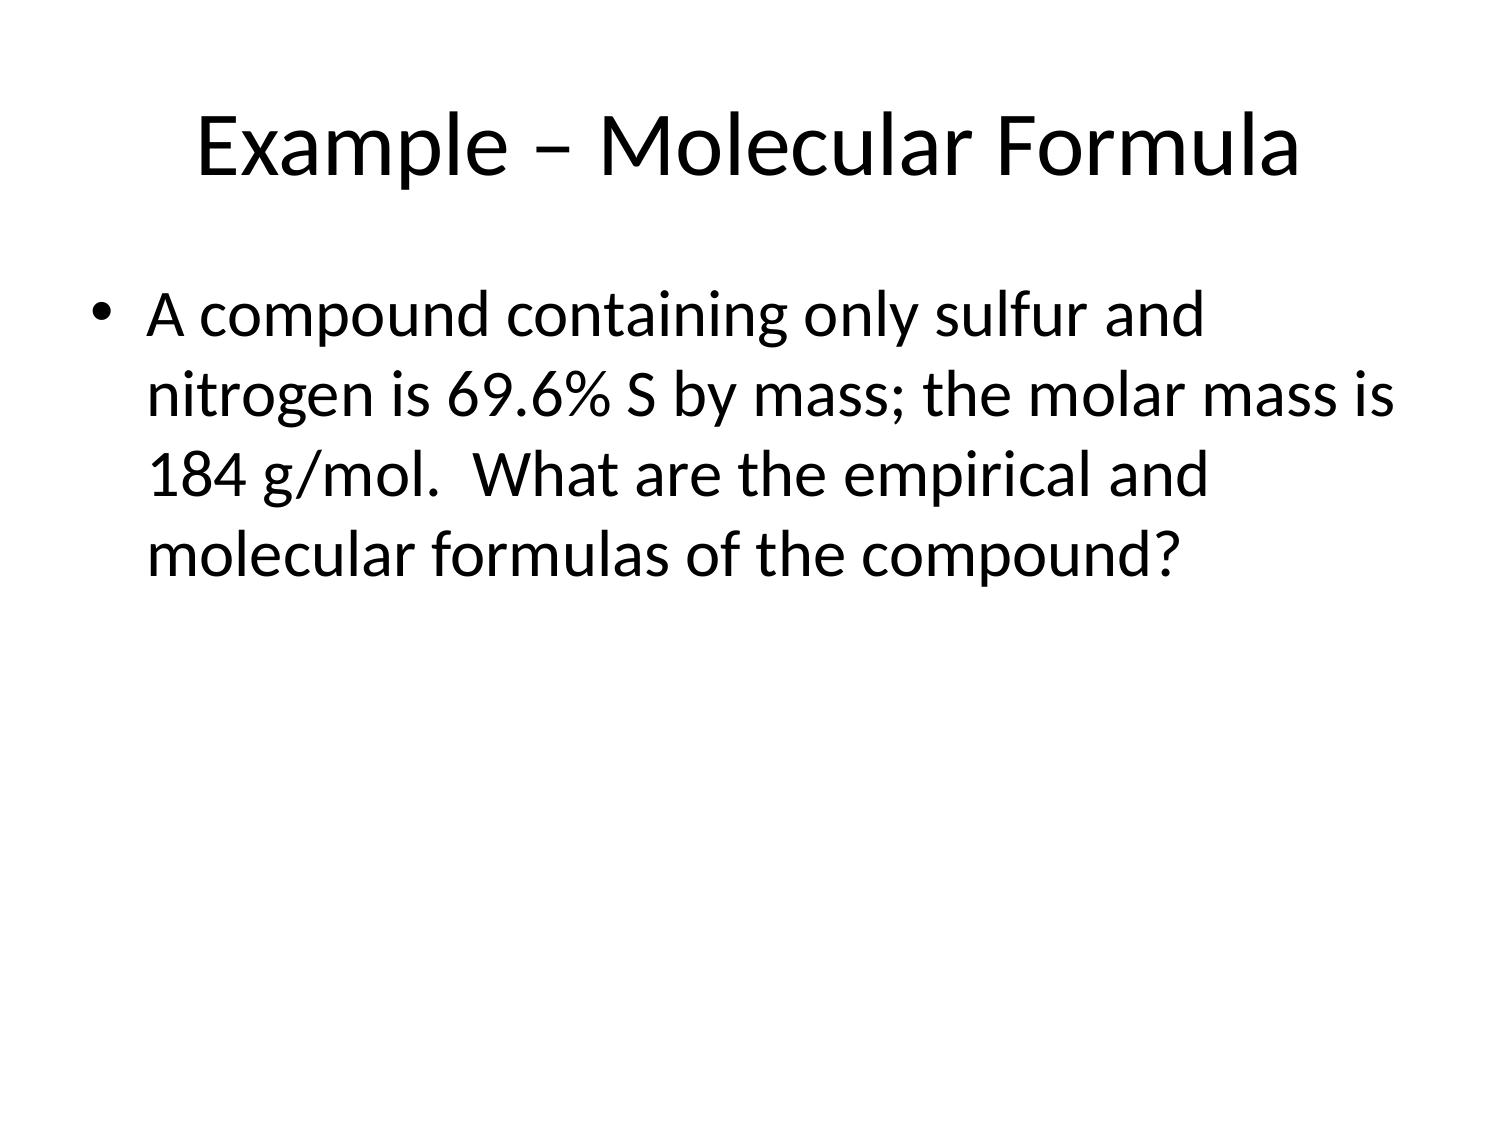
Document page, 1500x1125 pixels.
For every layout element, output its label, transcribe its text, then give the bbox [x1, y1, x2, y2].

list A compound containing only sulfur and nitrogen is 69.6% S by mass; the molar mass is 184 g/mol. What are the empirical and molecular formulas of the compound? [75, 262, 1425, 1005]
title Example – Molecular Formula [75, 45, 1425, 233]
